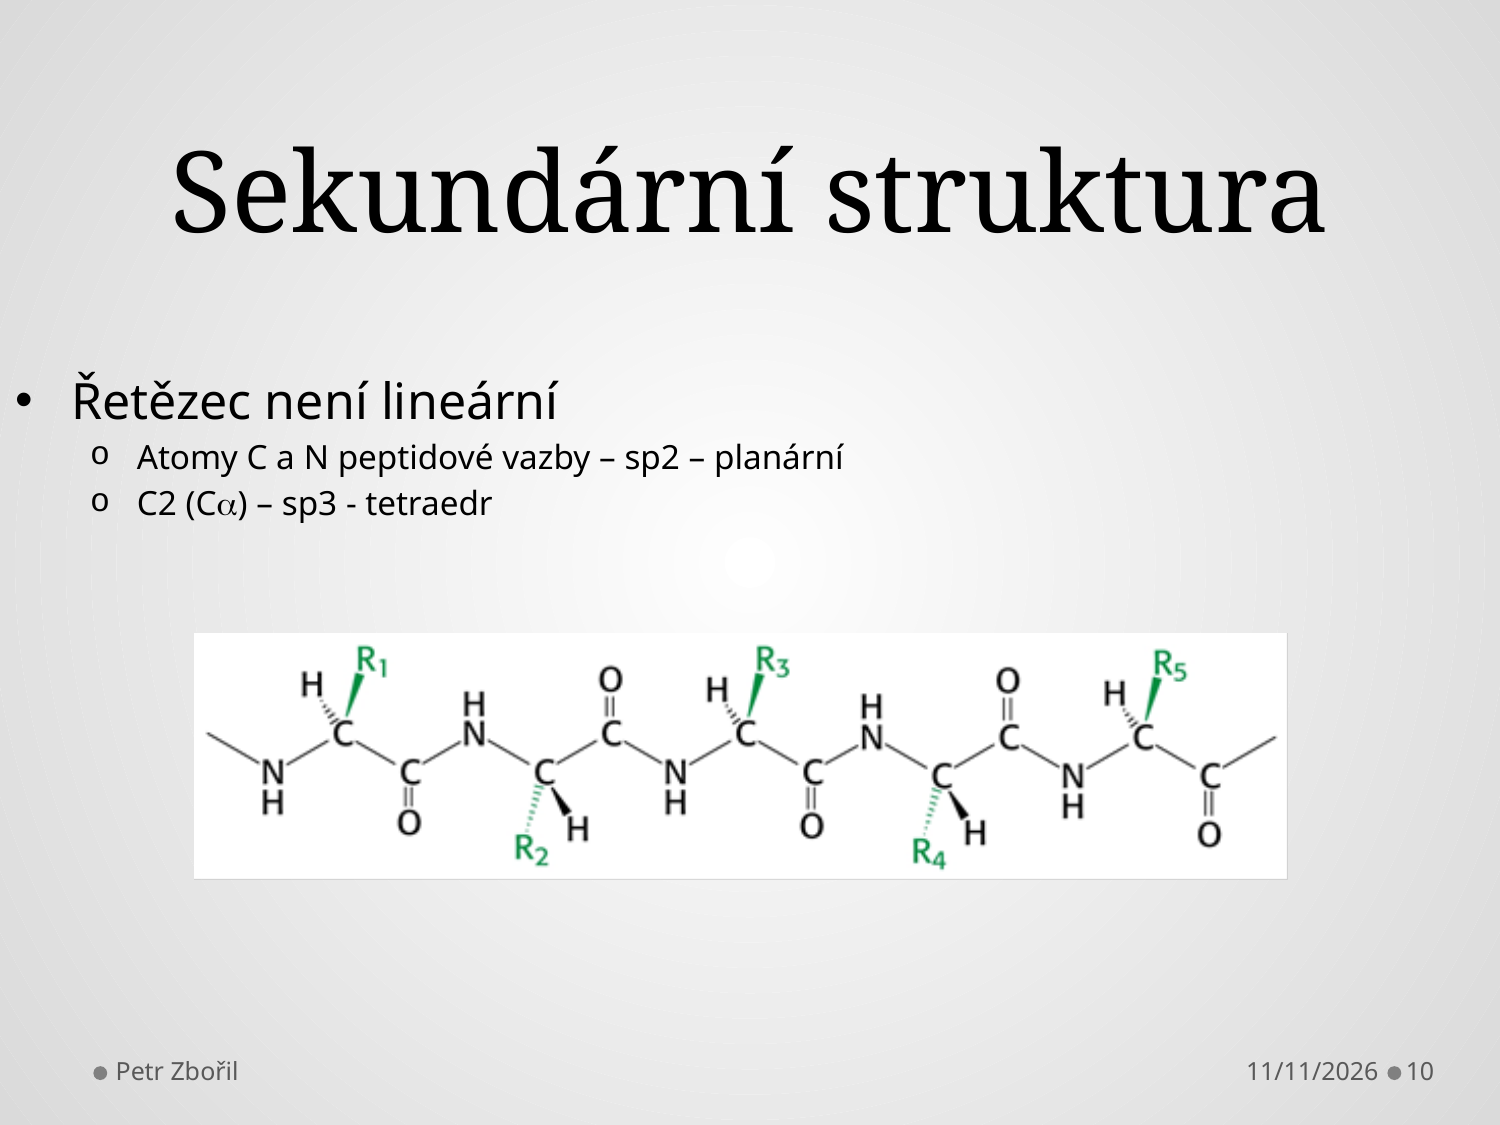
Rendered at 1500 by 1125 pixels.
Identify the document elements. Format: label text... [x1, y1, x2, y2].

list Řetězec není lineární Atomy C a N peptidové vazby – sp2 – planární C2 (C) – sp3 - tetraedr [0, 361, 1500, 1005]
slide_number 10 [1401, 1042, 1494, 1103]
footer Petr Zbořil [108, 1042, 576, 1103]
title Sekundární struktura [75, 0, 1425, 263]
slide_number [1043, 1042, 1386, 1103]
picture [194, 633, 1290, 882]
